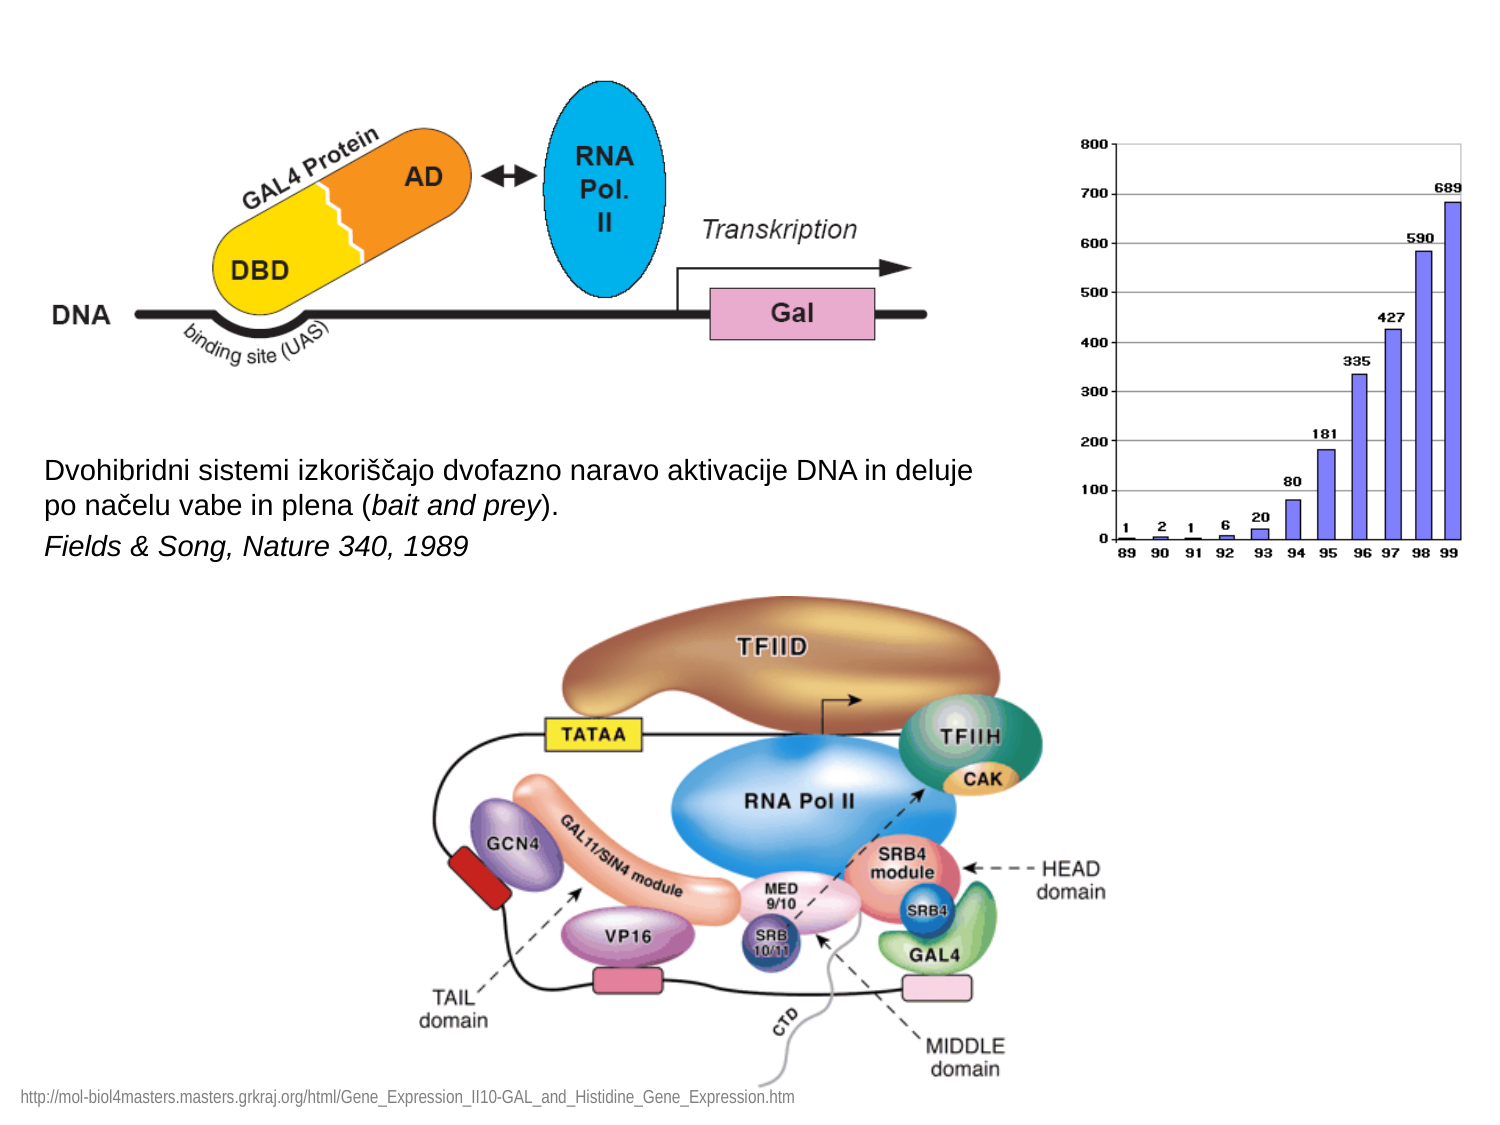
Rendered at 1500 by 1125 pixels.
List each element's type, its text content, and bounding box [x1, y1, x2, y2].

text_box http://mol-biol4masters.masters.grkraj.org/html/Gene_Expression_II10-GAL_and_Histidine_Gene_Expression.htm [5, 1077, 1149, 1115]
picture [1080, 136, 1467, 563]
text_box Dvohibridni sistemi izkoriščajo dvofazno naravo aktivacije DNA in deluje po načelu vabe in plena (bait and prey). Fields & Song, Nature 340, 1989 [29, 444, 1022, 570]
picture [33, 66, 944, 378]
picture [418, 595, 1107, 1097]
